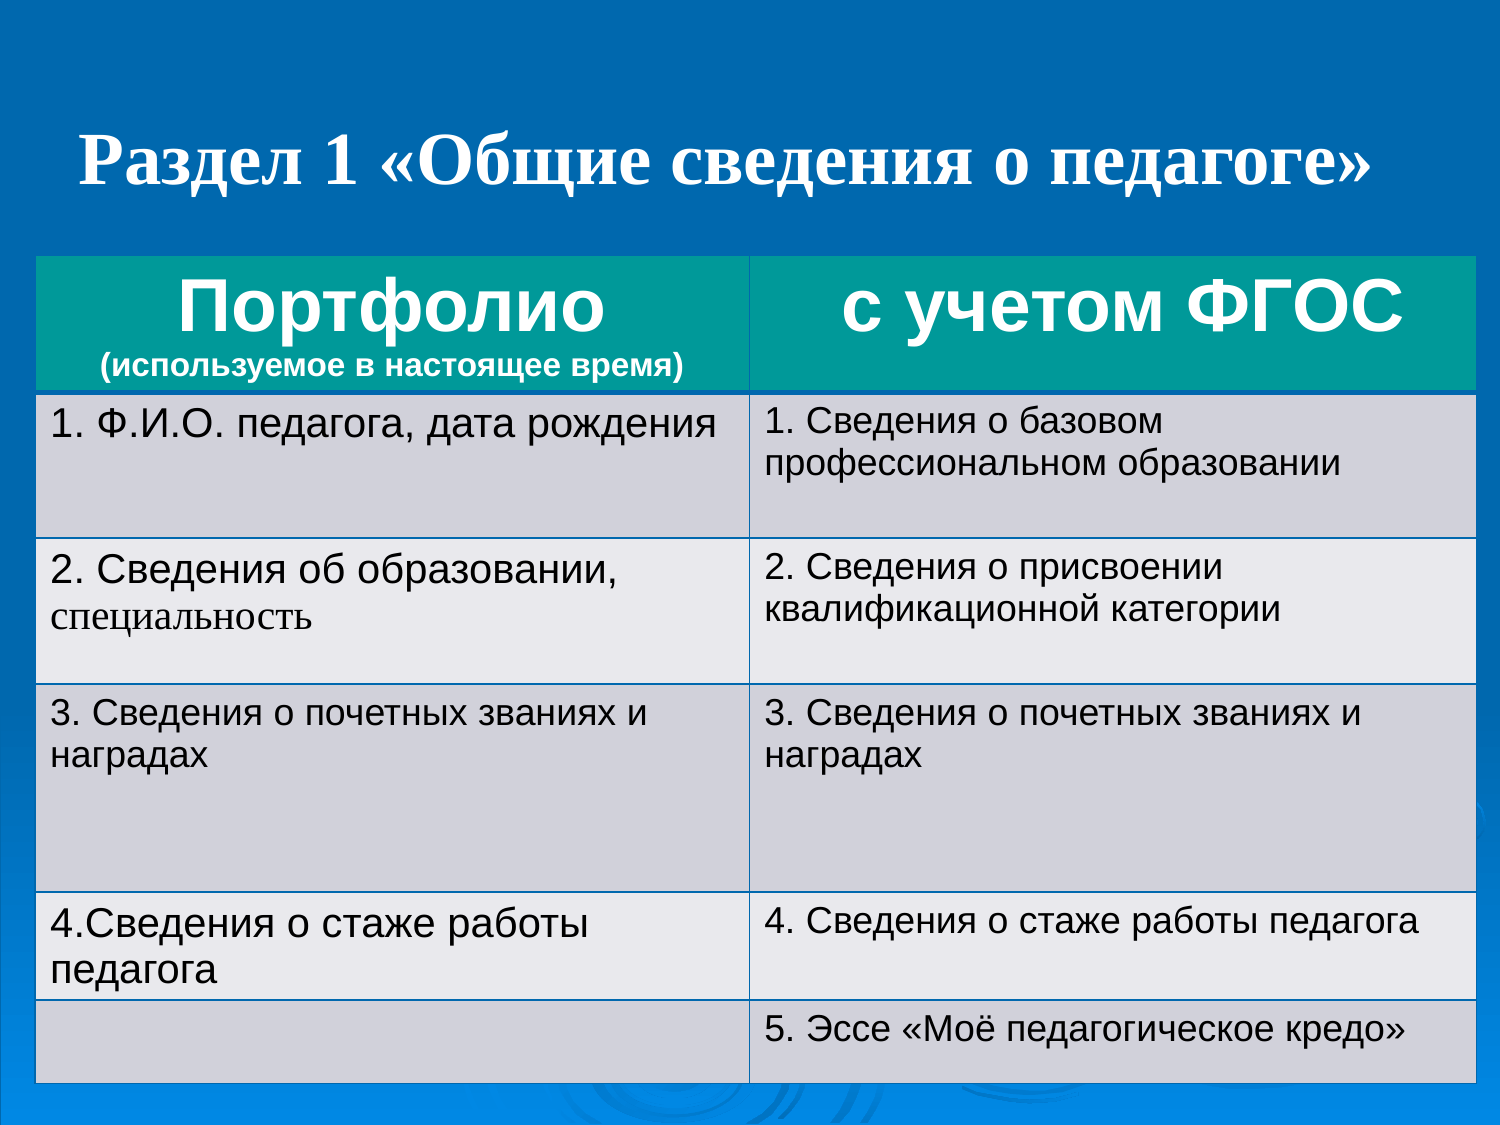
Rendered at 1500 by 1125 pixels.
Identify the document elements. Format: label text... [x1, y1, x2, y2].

table_cell 1. Сведения о базовом профессиональном образовании [750, 395, 1476, 537]
subtitle Раздел 1 «Общие сведения о педагоге» [52, 101, 1441, 244]
table_cell 3. Сведения о почетных званиях и наградах [36, 685, 749, 891]
table_cell 1. Ф.И.О. педагога, дата рождения [36, 395, 749, 537]
table_header с учетом ФГОС [750, 256, 1476, 390]
table_cell 5. Эссе «Моё педагогическое кредо» [750, 1001, 1476, 1083]
table_cell 2. Сведения об образовании, специальность [36, 539, 749, 683]
table_cell 3. Сведения о почетных званиях и наградах [750, 685, 1476, 891]
table_cell 4. Сведения о стаже работы педагога [750, 893, 1476, 999]
table_cell [36, 1001, 749, 1083]
table_cell 2. Сведения о присвоении квалификационной категории [750, 539, 1476, 683]
table_cell 4.Сведения о стаже работы педагога [36, 893, 749, 999]
table_header Портфолио (используемое в настоящее время) [36, 256, 749, 390]
